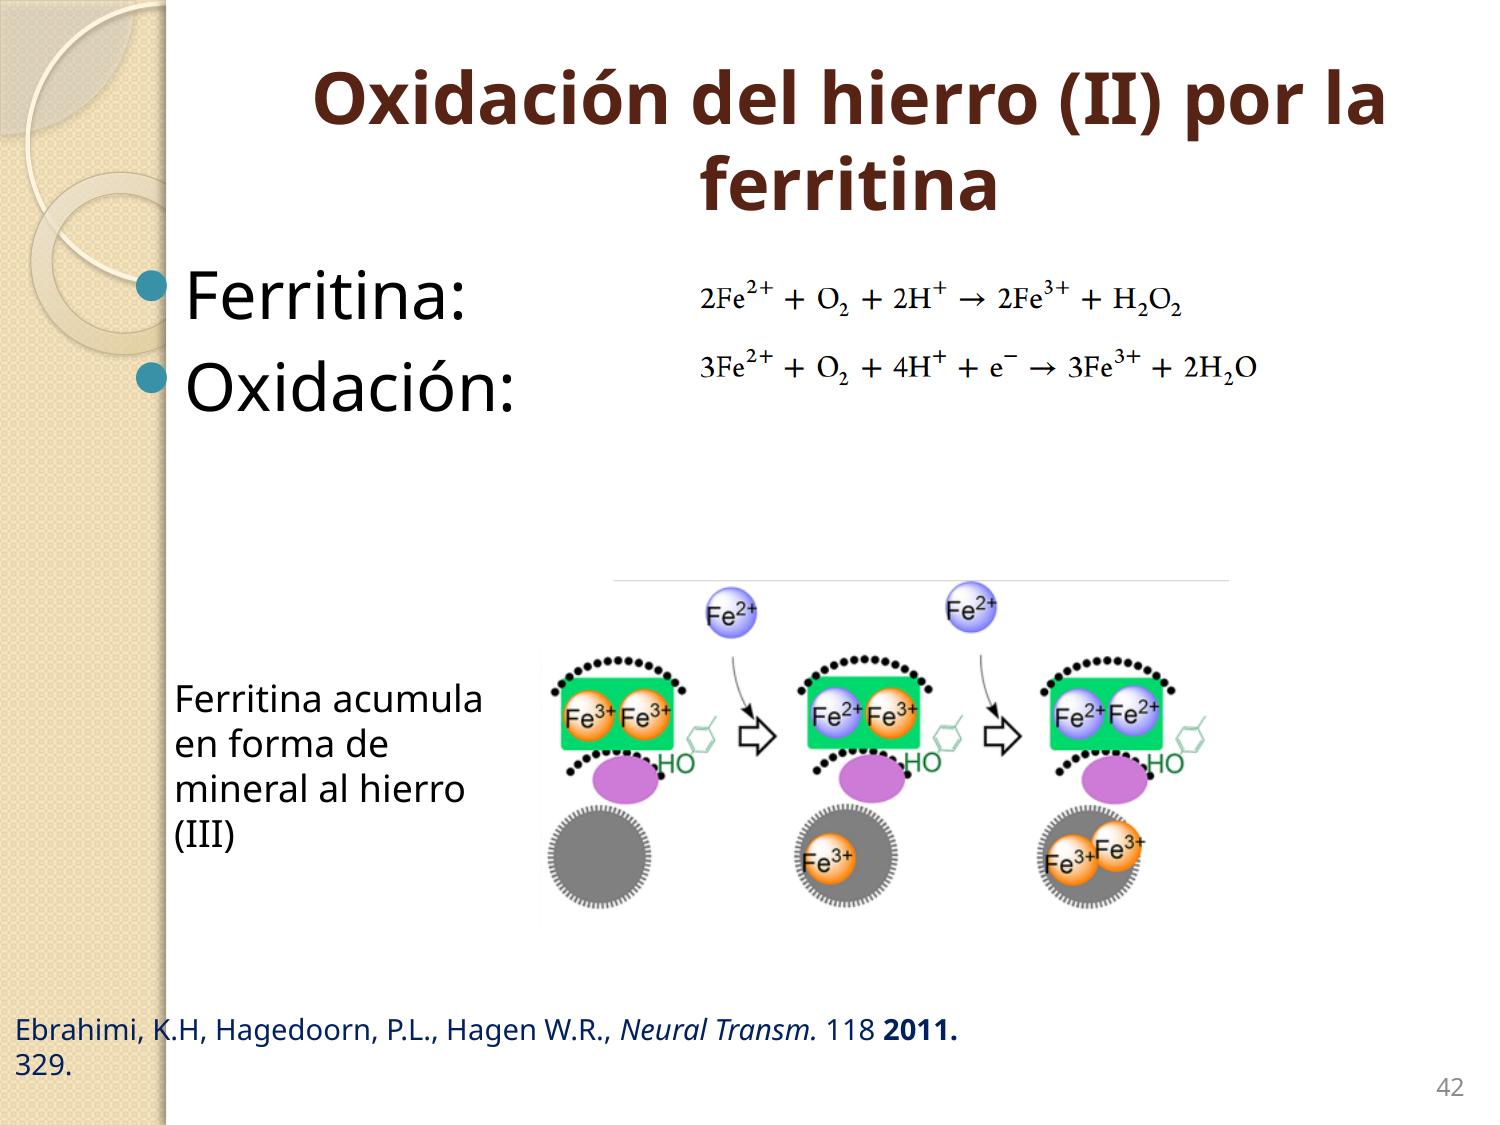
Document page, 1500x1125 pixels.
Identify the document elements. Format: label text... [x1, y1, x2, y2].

picture [679, 267, 1269, 398]
title Oxidación del hierro (II) por la ferritina [235, 45, 1466, 233]
list Ferritina: Oxidación: [103, 245, 1397, 1059]
slide_number 42 [1413, 1034, 1488, 1113]
text_box Ebrahimi, K.H, Hagedoorn, P.L., Hagen W.R., Neural Transm. 118 2011. 329. [0, 1003, 975, 1089]
picture [540, 580, 1229, 926]
text_box Ferritina acumula en forma de mineral al hierro (III) [159, 667, 526, 862]
